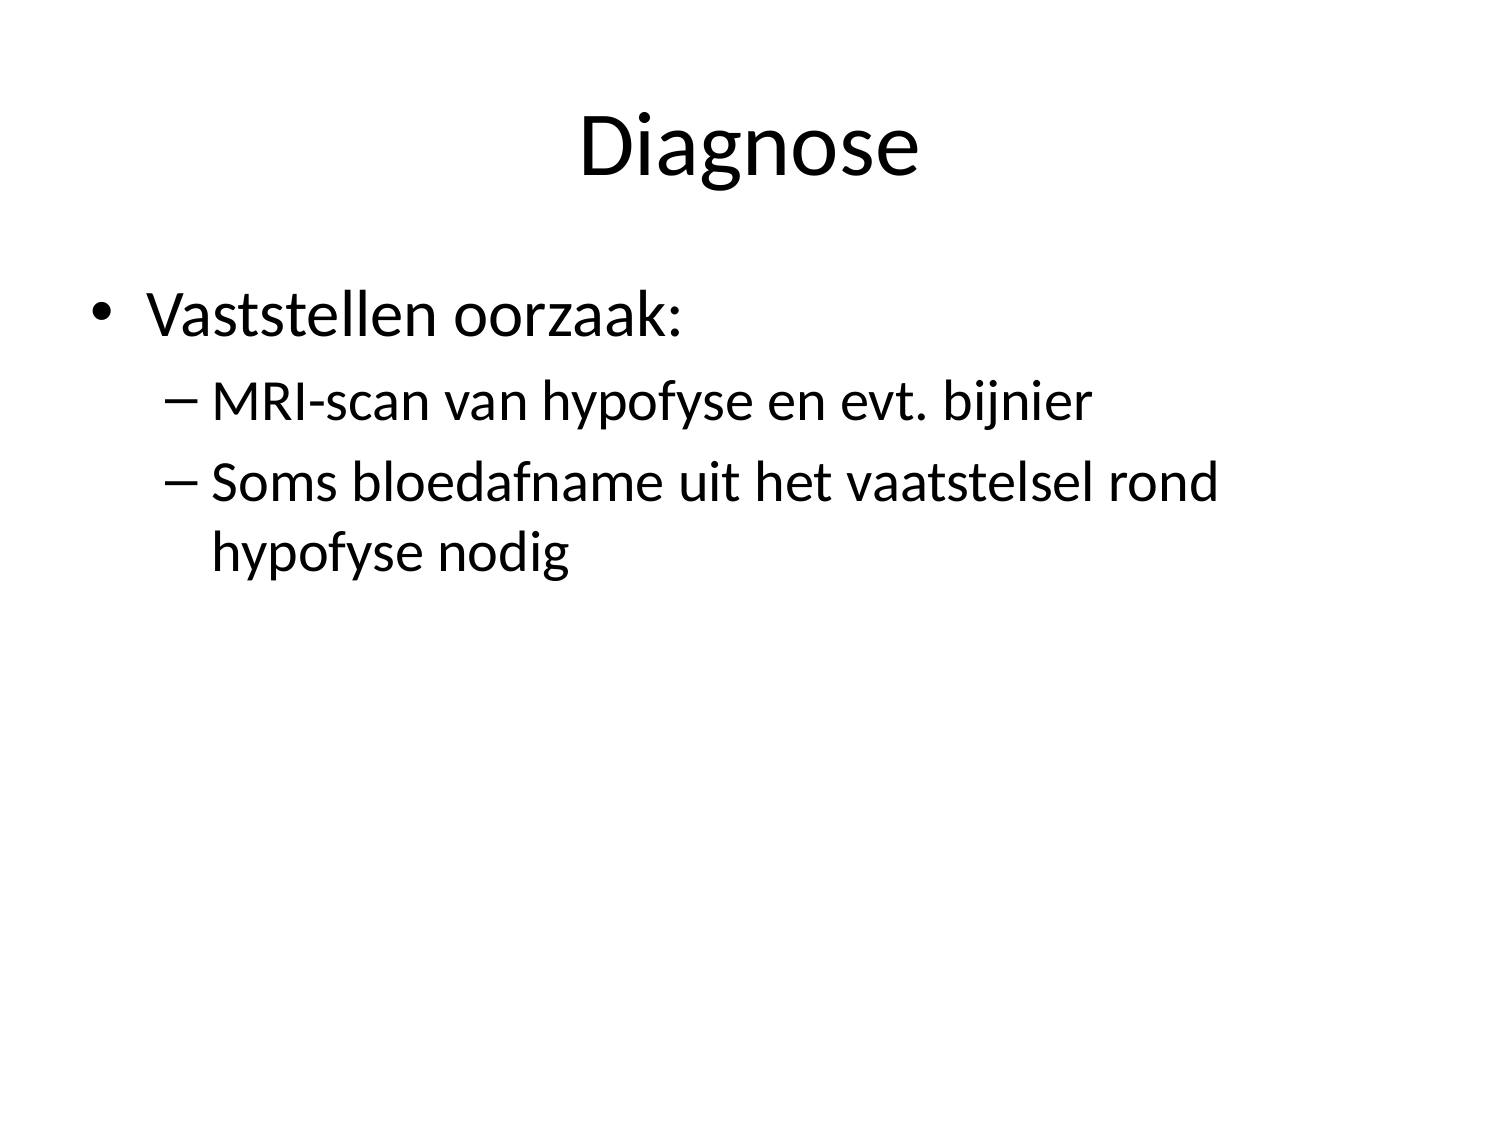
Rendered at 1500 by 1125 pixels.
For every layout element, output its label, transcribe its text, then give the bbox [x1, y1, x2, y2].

list Vaststellen oorzaak: MRI-scan van hypofyse en evt. bijnier Soms bloedafname uit het vaatstelsel rond hypofyse nodig [75, 262, 1425, 1125]
title Diagnose [75, 45, 1425, 233]
